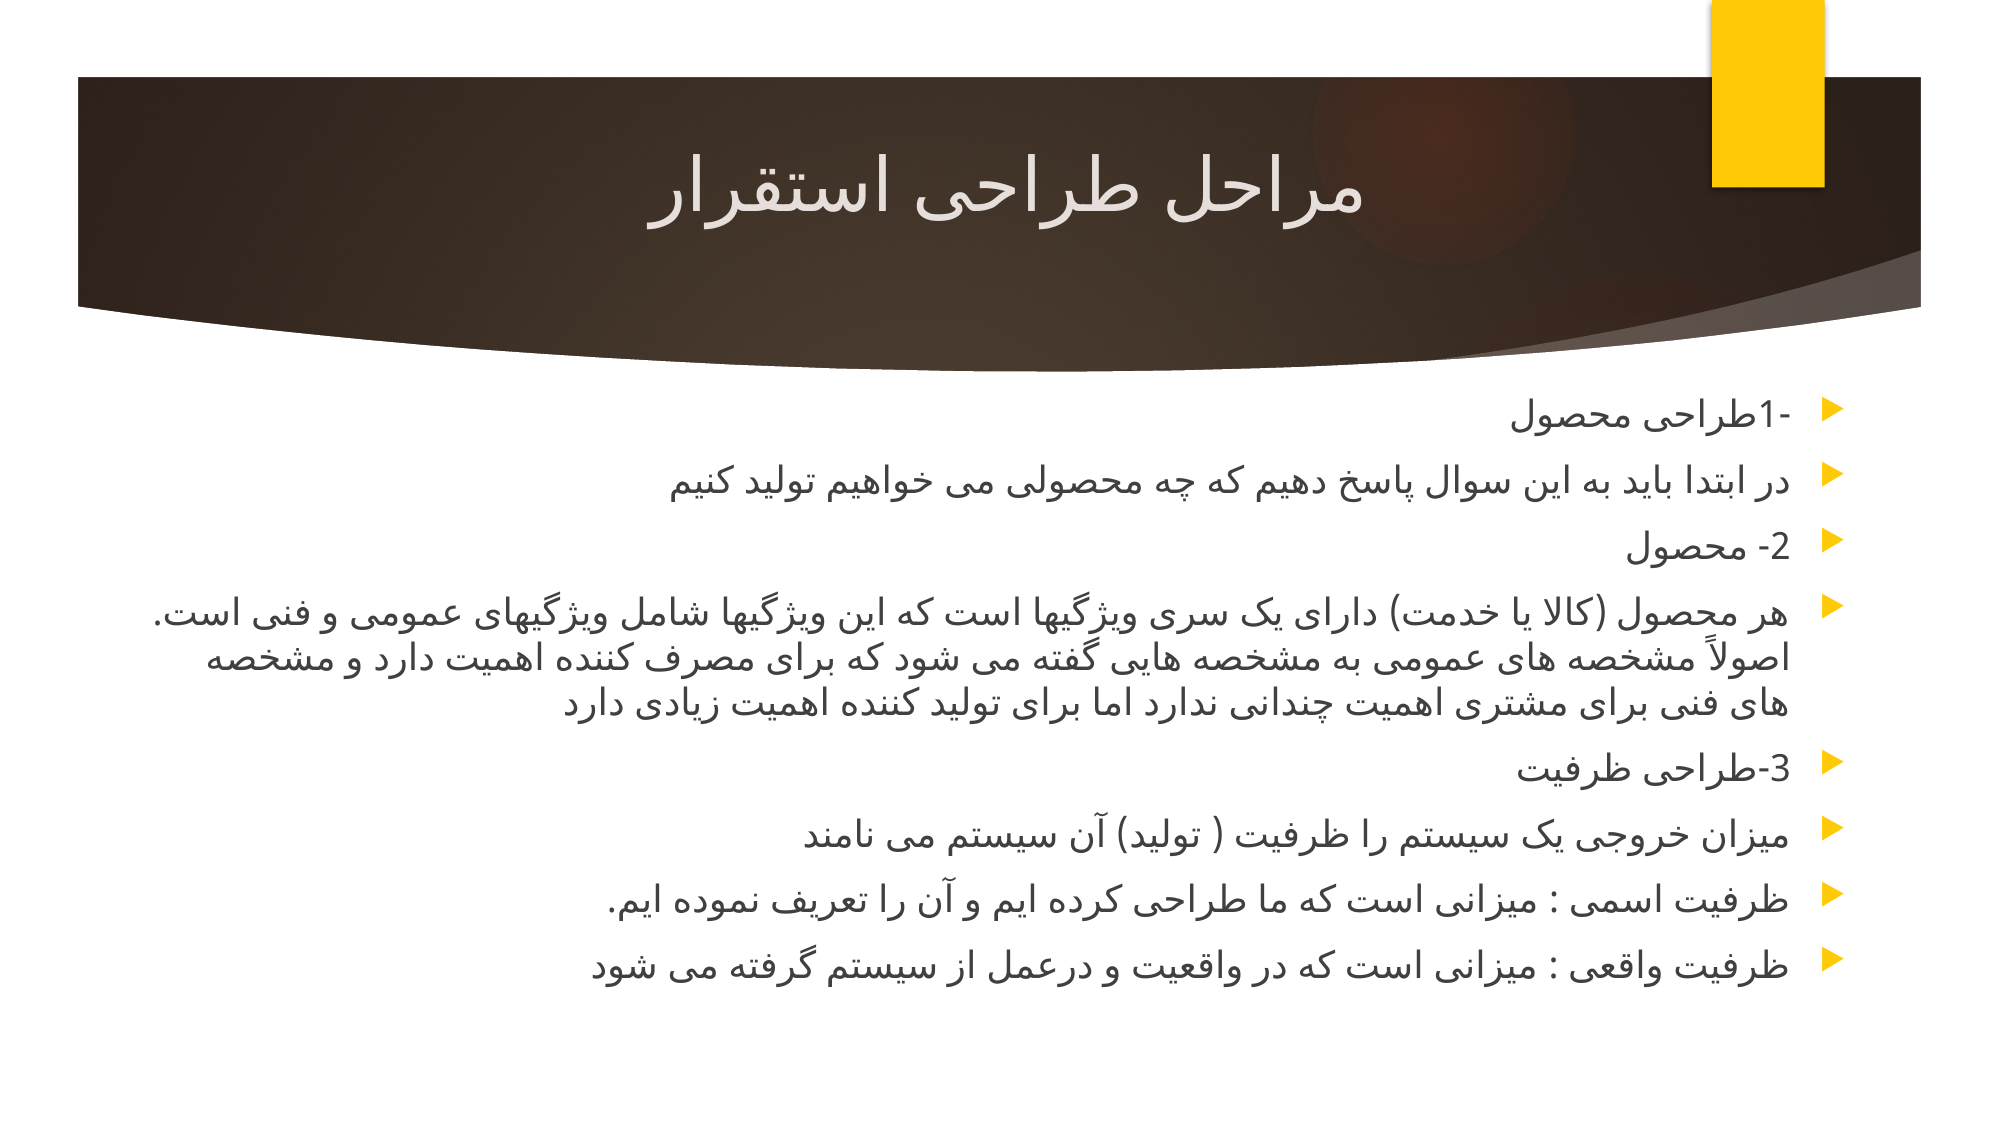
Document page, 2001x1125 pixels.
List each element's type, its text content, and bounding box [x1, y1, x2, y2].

list -1طراحی محصول در ابتدا باید به این سوال پاسخ دهیم که چه محصولی می خواهیم تولید کنیم 2- محصول هر محصول (کالا یا خدمت) دارای یک سری ویژگیها است که این ویژگیها شامل ویژگیهای عمومی و فنی است. اصولاً مشخصه های عمومی به مشخصه هایی گفته می شود که برای مصرف کننده اهمیت دارد و مشخصه های فنی برای مشتری اهمیت چندانی ندارد اما برای تولید کننده اهمیت زیادی دارد 3-طراحی ظرفیت میزان خروجی یک سیستم را ظرفیت ( تولید) آن سیستم می نامند ظرفیت اسمی : میزانی است که ما طراحی کرده ایم و آن را تعریف نموده ایم. ظرفیت واقعی : میزانی است که در واقعیت و درعمل از سیستم گرفته می شود [137, 382, 1863, 1014]
title مراحل طراحی استقرار [137, 125, 1863, 327]
